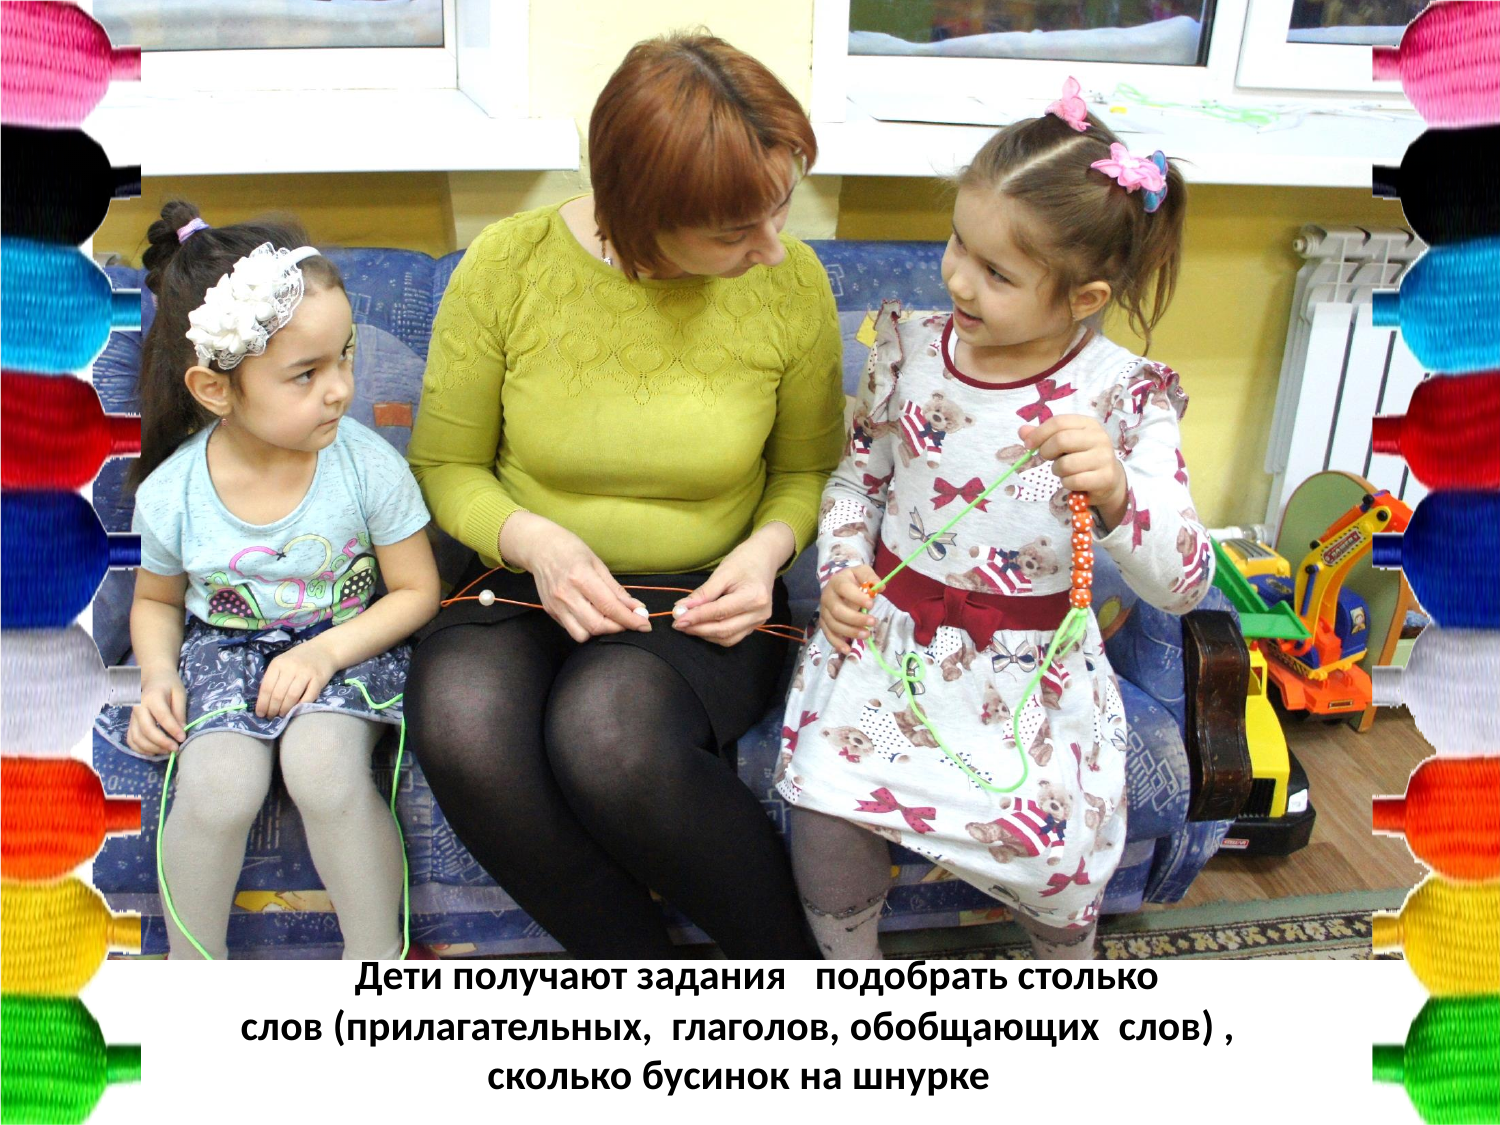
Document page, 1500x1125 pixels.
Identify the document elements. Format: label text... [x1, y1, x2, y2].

list [294, 969, 1194, 1013]
picture [0, 0, 1500, 1124]
title Дети получают задания подобрать столько слов (прилагательных, глаголов, обобщающих слов) , сколько бусинок на шнурке [159, 969, 1373, 1106]
